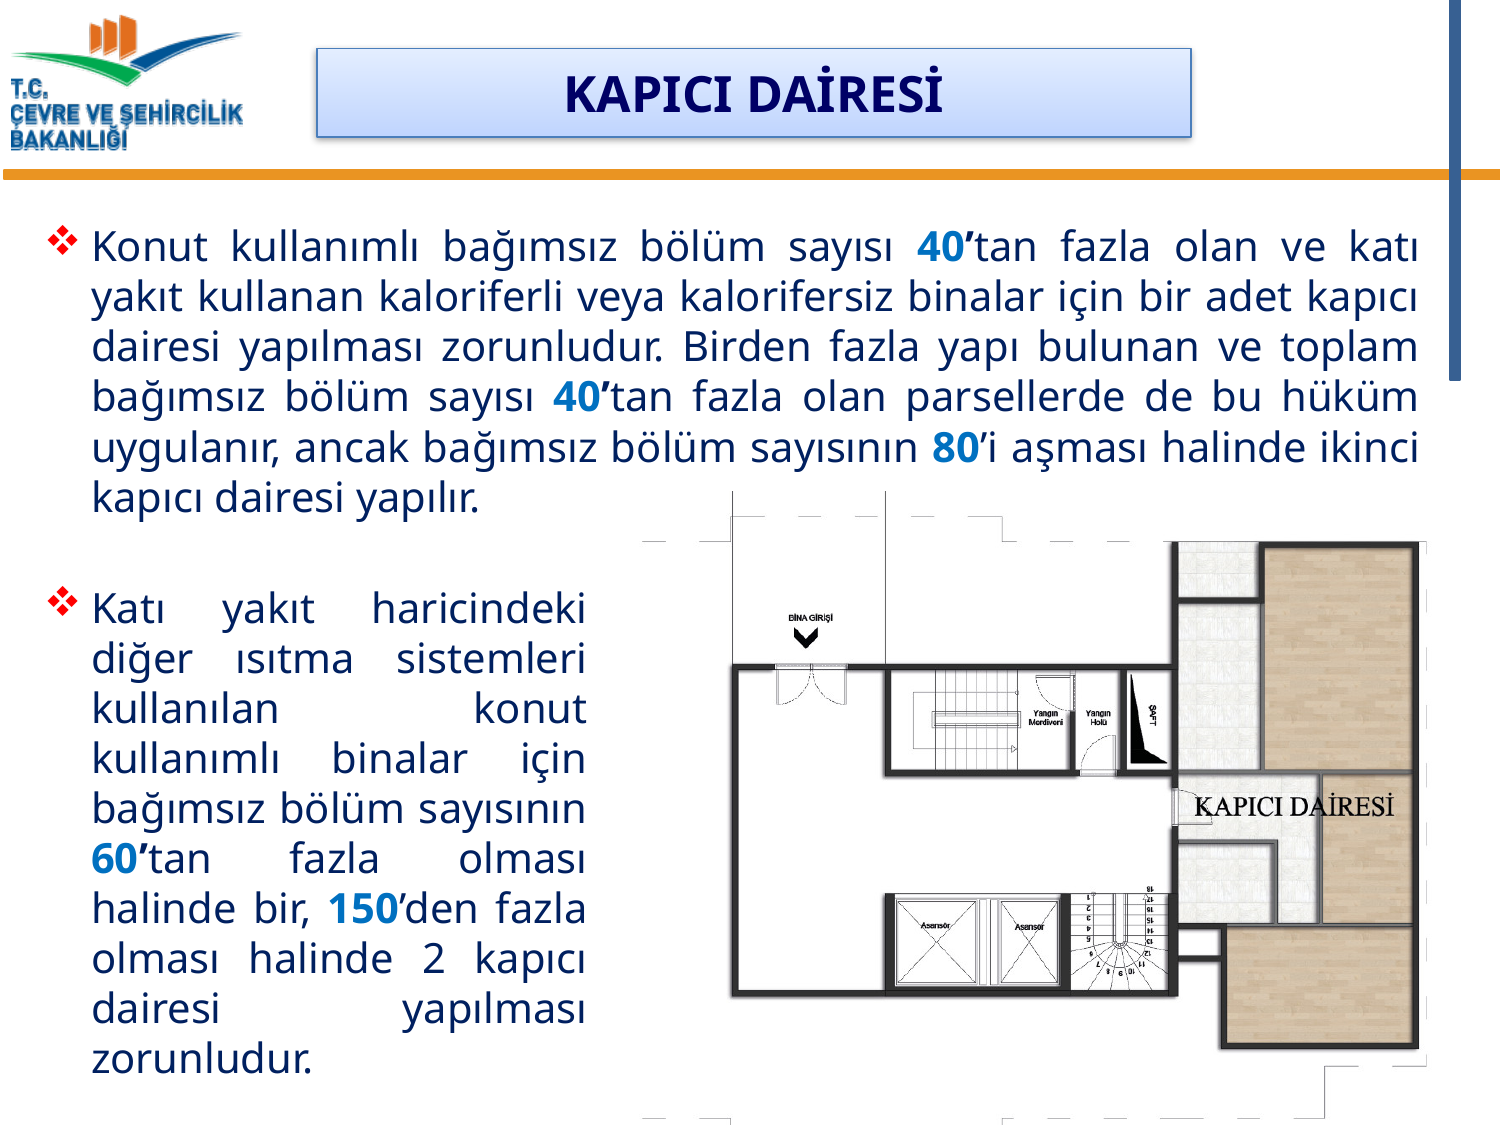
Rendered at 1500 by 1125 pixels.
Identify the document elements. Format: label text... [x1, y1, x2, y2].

text_box Katı yakıt haricindeki diğer ısıtma sistemleri kullanılan konut kullanımlı binalar için bağımsız bölüm sayısının 60’tan fazla olması halinde bir, 150’den fazla olması halinde 2 kapıcı dairesi yapılması zorunludur. [27, 572, 604, 1125]
text_box Konut kullanımlı bağımsız bölüm sayısı 40’tan fazla olan ve katı yakıt kullanan kaloriferli veya kalorifersiz binalar için bir adet kapıcı dairesi yapılması zorunludur. Birden fazla yapı bulunan ve toplam bağımsız bölüm sayısı 40’tan fazla olan parsellerde de bu hüküm uygulanır, ancak bağımsız bölüm sayısının 80’i aşması halinde ikinci kapıcı dairesi yapılır. [27, 211, 1437, 530]
text_box KAPICI DAİRESİ [316, 48, 1192, 138]
picture [631, 491, 1500, 1125]
picture [11, 4, 243, 152]
